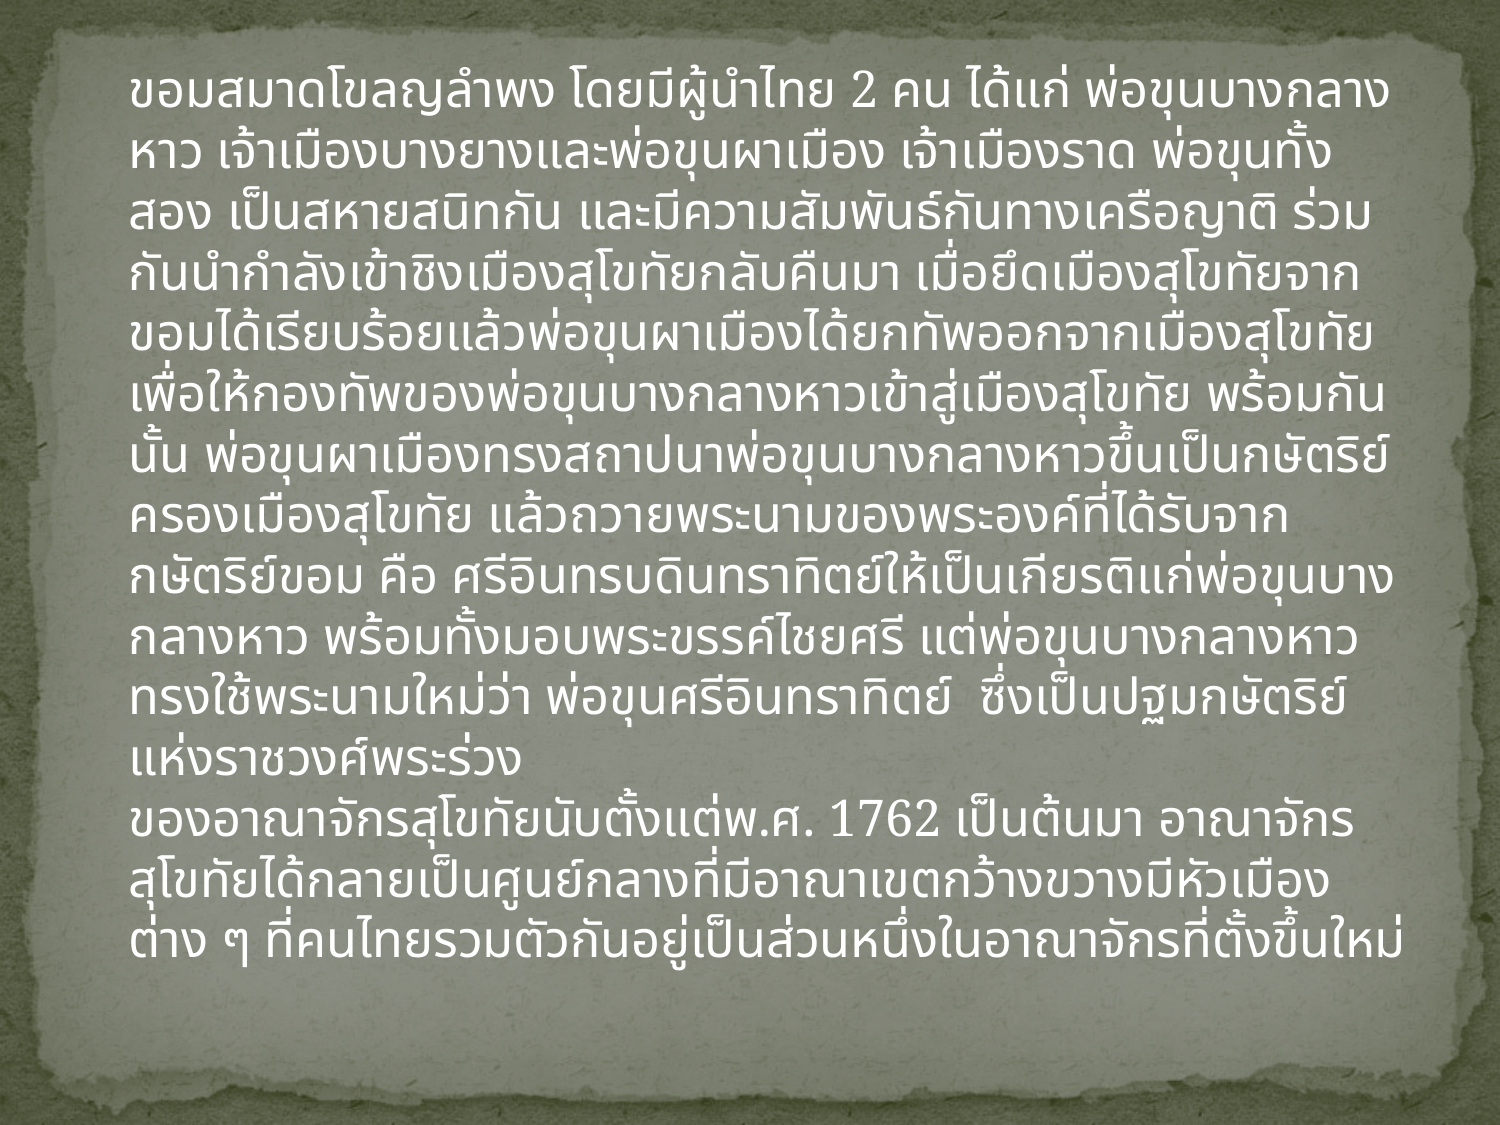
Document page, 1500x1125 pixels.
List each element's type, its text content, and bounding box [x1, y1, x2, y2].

list ขอมสมาดโขลญลำพง โดยมีผู้นำไทย 2 คน ได้แก่ พ่อขุนบางกลางหาว เจ้าเมืองบางยางและพ่อขุนผาเมือง เจ้าเมืองราด พ่อขุนทั้งสอง เป็นสหายสนิทกัน และมีความสัมพันธ์กันทางเครือญาติ ร่วมกันนำกำลังเข้าชิงเมืองสุโขทัยกลับคืนมา เมื่อยึดเมืองสุโขทัยจากขอมได้เรียบร้อยแล้วพ่อขุนผาเมืองได้ยกทัพออกจากเมืองสุโขทัย เพื่อให้กองทัพของพ่อขุนบางกลางหาวเข้าสู่เมืองสุโขทัย พร้อมกันนั้น พ่อขุนผาเมืองทรงสถาปนาพ่อขุนบางกลางหาวขึ้นเป็นกษัตริย์ครองเมืองสุโขทัย แล้วถวายพระนามของพระองค์ที่ได้รับจากกษัตริย์ขอม คือ ศรีอินทรบดินทราทิตย์ให้เป็นเกียรติแก่พ่อขุนบางกลางหาว พร้อมทั้งมอบพระขรรค์ไชยศรี แต่พ่อขุนบางกลางหาวทรงใช้พระนามใหม่ว่า พ่อขุนศรีอินทราทิตย์ ซึ่งเป็นปฐมกษัตริย์แห่งราชวงศ์พระร่วง ของอาณาจักรสุโขทัยนับตั้งแต่พ.ศ. 1762 เป็นต้นมา อาณาจักรสุโขทัยได้กลายเป็นศูนย์กลางที่มีอาณาเขตกว้างขวางมีหัวเมืองต่าง ๆ ที่คนไทยรวมตัวกันอยู่เป็นส่วนหนึ่งในอาณาจักรที่ตั้งขึ้นใหม่ [75, 50, 1425, 1000]
